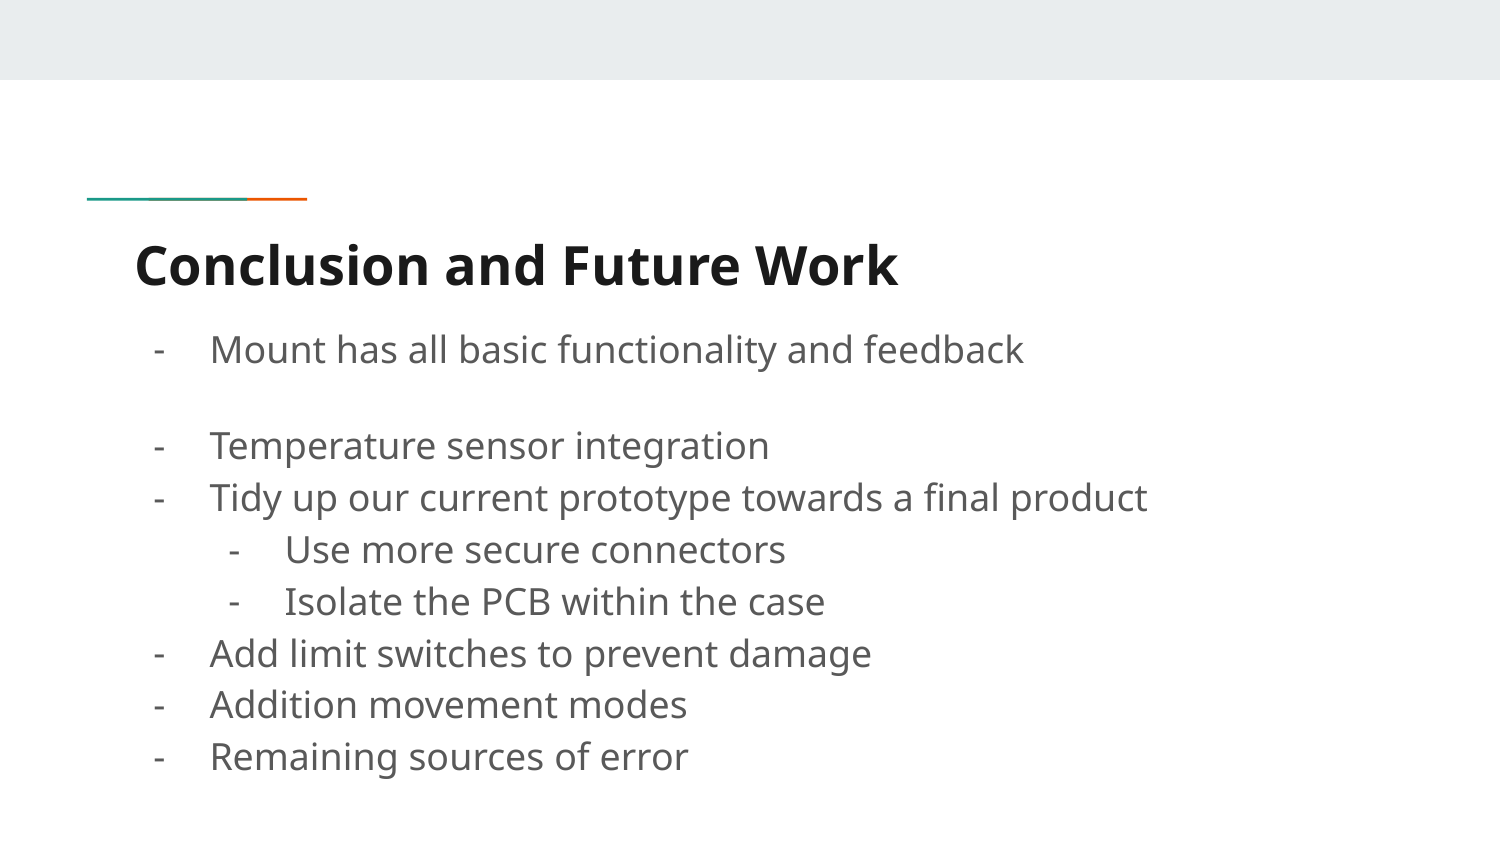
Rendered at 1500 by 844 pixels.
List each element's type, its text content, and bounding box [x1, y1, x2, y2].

list Mount has all basic functionality and feedback Temperature sensor integration Tidy up our current prototype towards a final product Use more secure connectors Isolate the PCB within the case Add limit switches to prevent damage Addition movement modes Remaining sources of error [119, 304, 1381, 781]
title Conclusion and Future Work [119, 216, 1381, 304]
